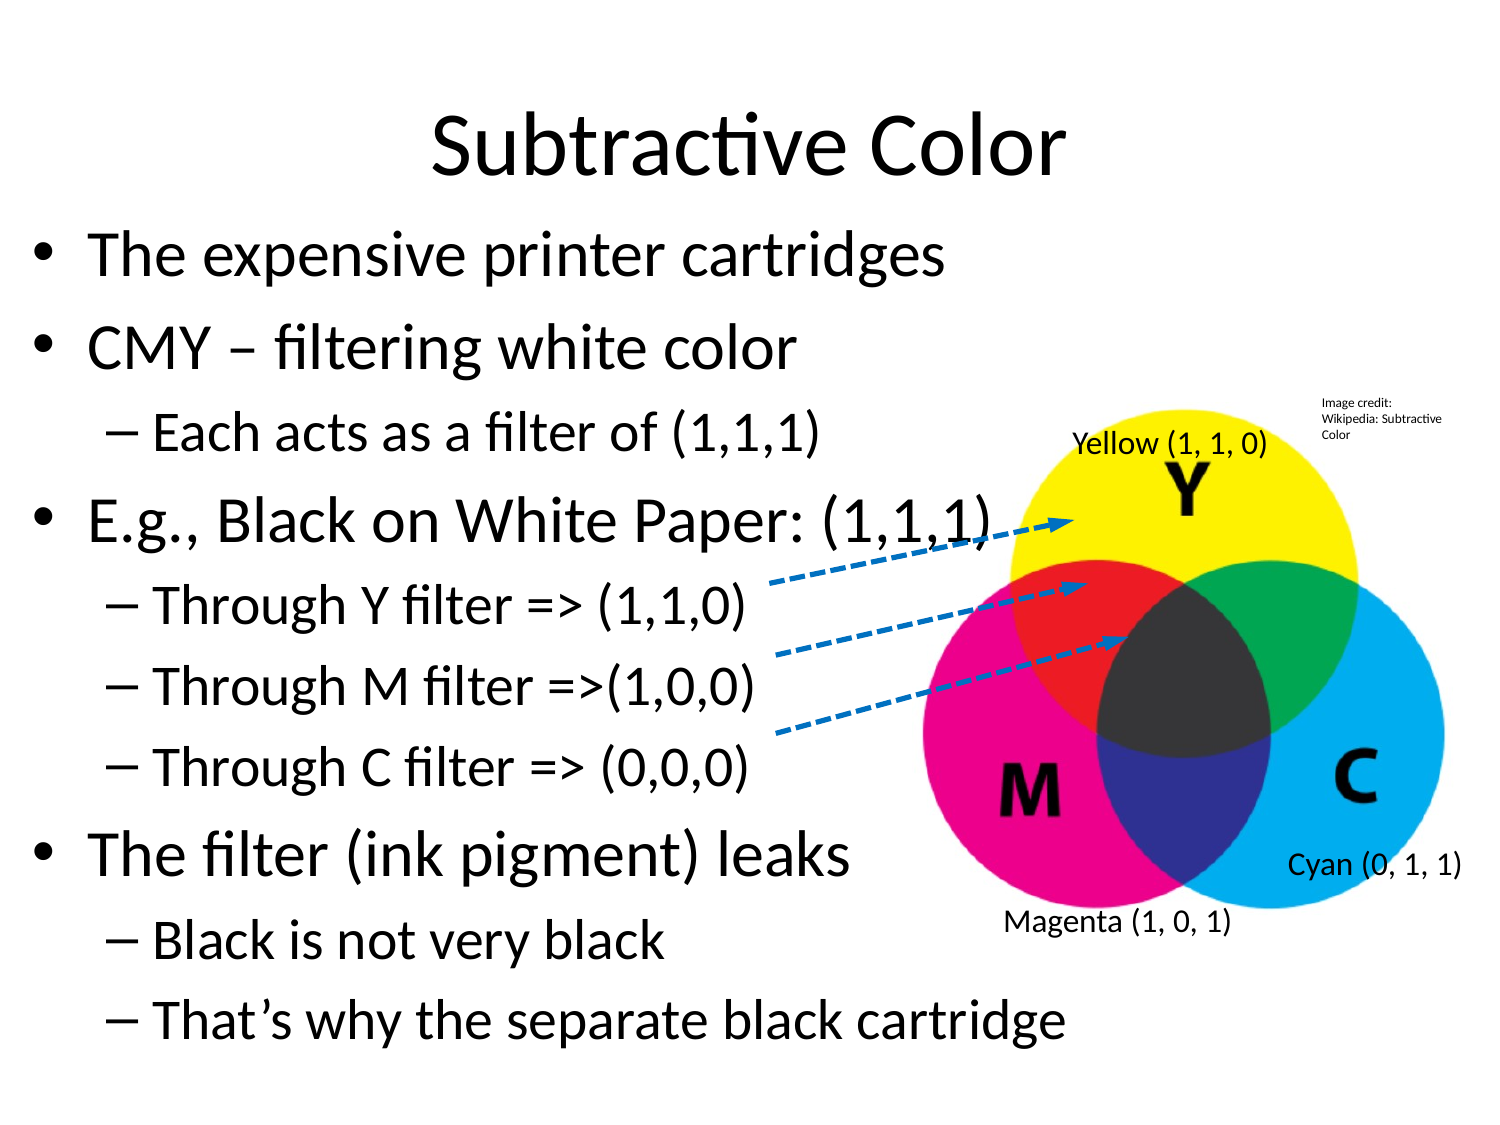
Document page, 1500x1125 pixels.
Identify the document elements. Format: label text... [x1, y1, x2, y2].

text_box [775, 636, 1130, 734]
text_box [775, 583, 1089, 636]
title Subtractive Color [75, 45, 1425, 233]
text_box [912, 383, 1487, 977]
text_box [768, 519, 1075, 584]
list The expensive printer cartridges CMY – filtering white color Each acts as a filter of (1,1,1) E.g., Black on White Paper: (1,1,1) Through Y filter => (1,1,0) Through M filter =>(1,0,0) Through C filter => (0,0,0) The filter (ink pigment) leaks Black is not very black That’s why the separate black cartridge [16, 203, 1423, 1064]
